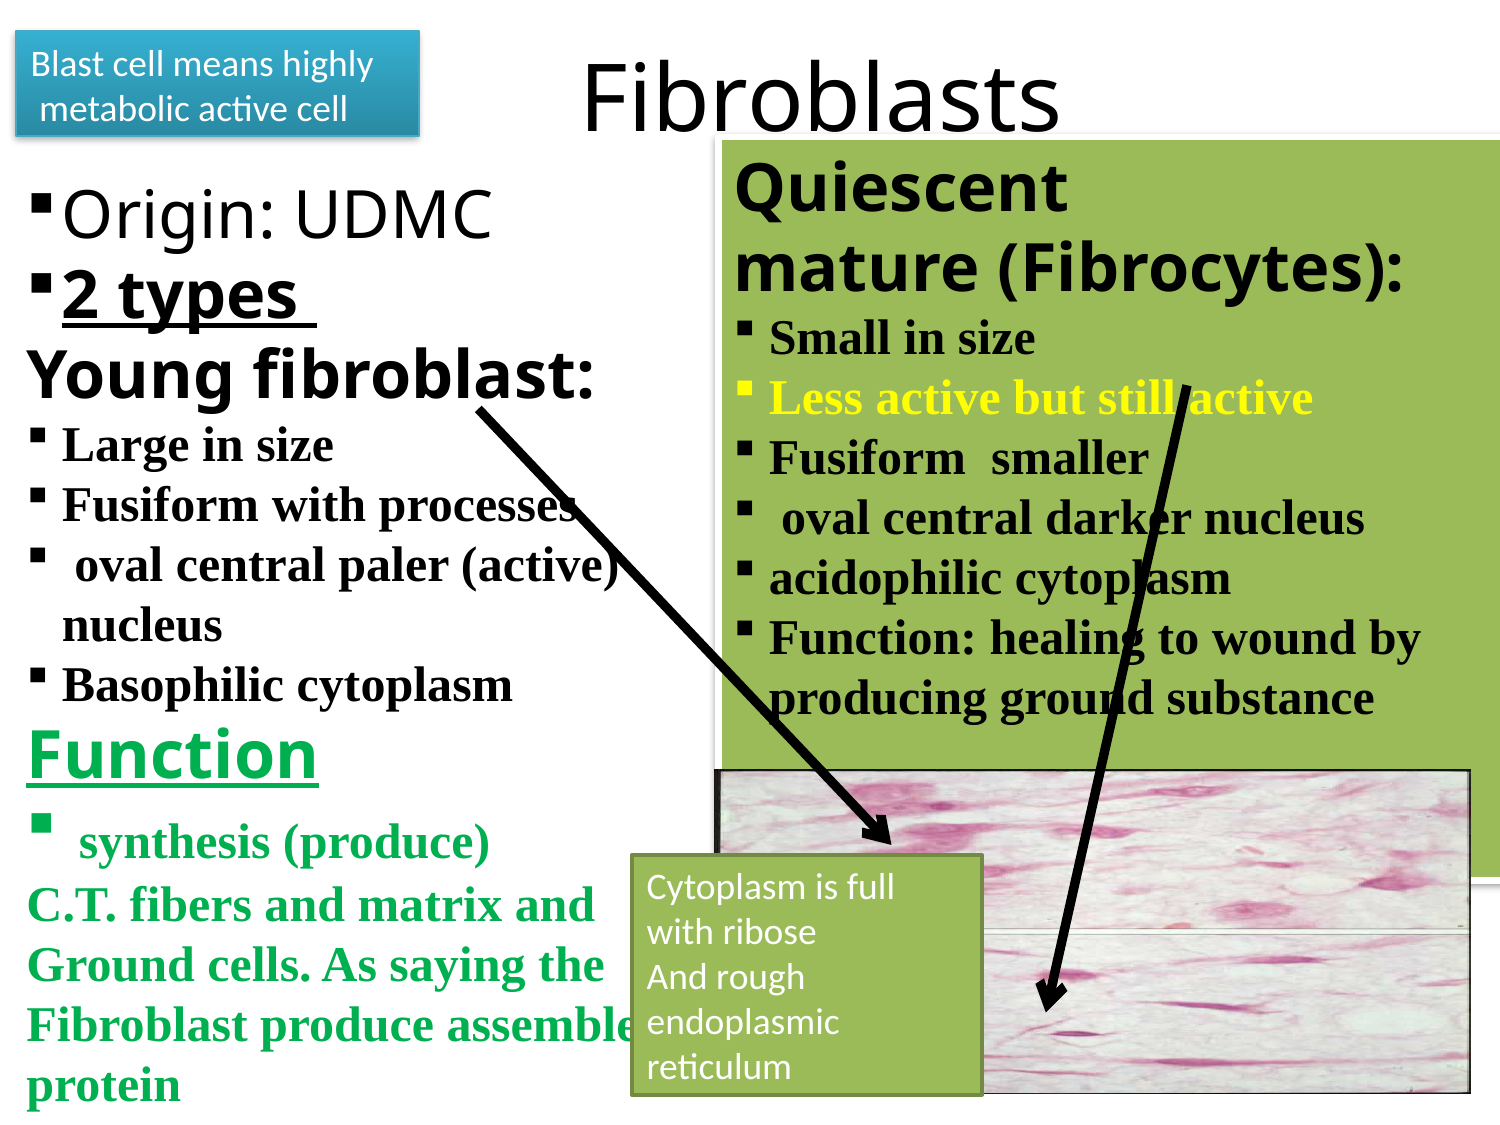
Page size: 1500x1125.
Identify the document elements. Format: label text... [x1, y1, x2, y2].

text_box Cytoplasm is full with ribose And rough endoplasmic reticulum [630, 853, 710, 1097]
text_box Quiescent mature (Fibrocytes): Small in size Less active but still active Fusiform smaller oval central darker nucleus acidophilic cytoplasm Function: healing to wound by producing ground substance [715, 134, 1500, 884]
title Fibroblasts [420, 30, 1485, 132]
picture [714, 768, 1471, 1095]
text_box Origin: UDMC 2 types Young fibroblast: Large in size Fusiform with processes oval central paler (active) nucleus Basophilic cytoplasm Function synthesis (produce) C.T. fibers and matrix and Ground cells. As saying the Fibroblast produce assemble protein [11, 84, 786, 1094]
text_box Blast cell means highly metabolic active cell [15, 30, 420, 137]
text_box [478, 408, 892, 846]
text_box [1045, 385, 1188, 1013]
